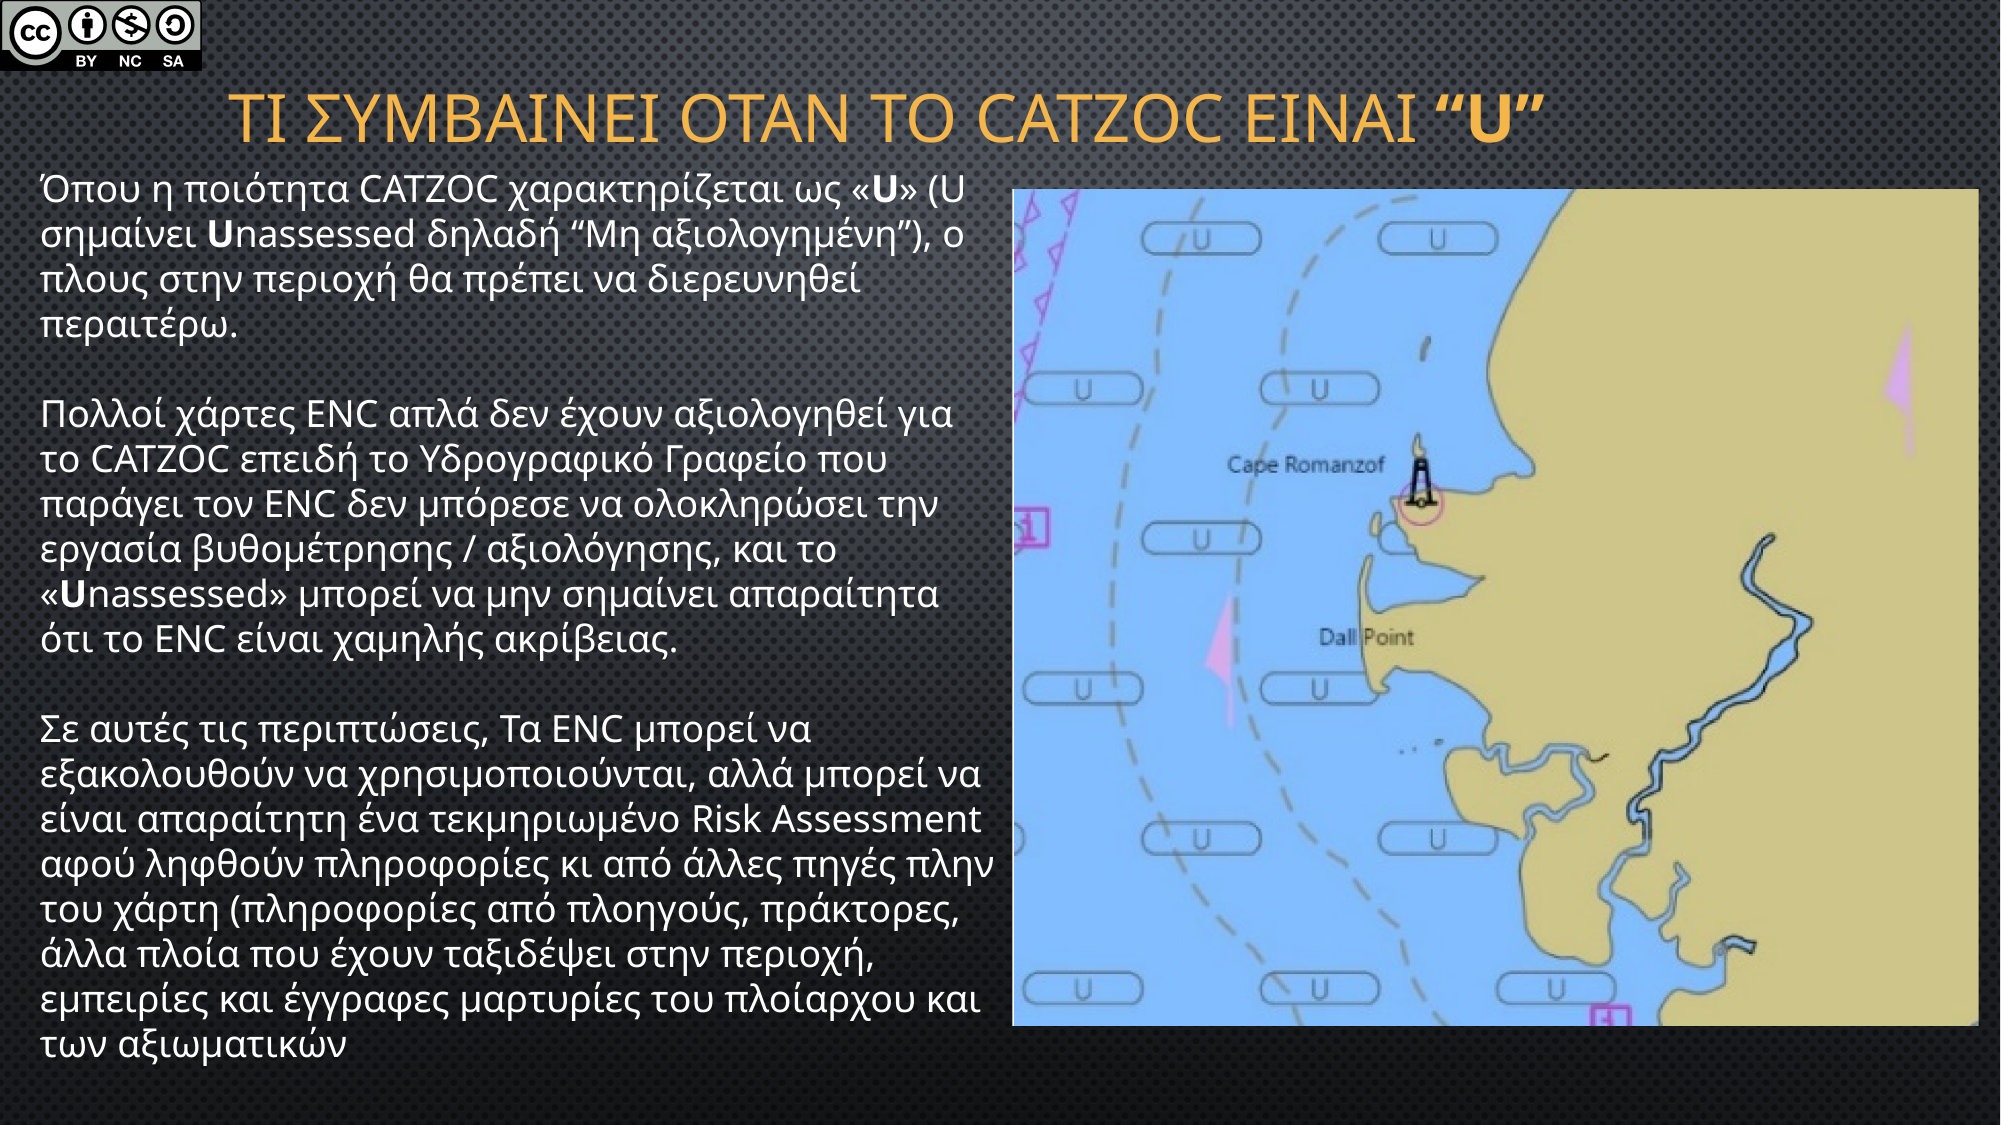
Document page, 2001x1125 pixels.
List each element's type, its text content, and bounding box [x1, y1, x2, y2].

text_box Όπου η ποιότητα CATZOC χαρακτηρίζεται ως «U» (U σημαίνει Unassessed δηλαδή “Μη αξιολογημένη”), ο πλους στην περιοχή θα πρέπει να διερευνηθεί περαιτέρω. Πολλοί χάρτες ENC απλά δεν έχουν αξιολογηθεί για το CATZOC επειδή το Υδρογραφικό Γραφείο που παράγει τον ENC δεν μπόρεσε να ολοκληρώσει την εργασία βυθομέτρησης / αξιολόγησης, και το «Unassessed» μπορεί να μην σημαίνει απαραίτητα ότι το ENC είναι χαμηλής ακρίβειας. Σε αυτές τις περιπτώσεις, Τα ENC μπορεί να εξακολουθούν να χρησιμοποιούνται, αλλά μπορεί να είναι απαραίτητη ένα τεκμηριωμένο Risk Assessment αφού ληφθούν πληροφορίες κι από άλλες πηγές πλην του χάρτη (πληροφορίες από πλοηγούς, πράκτορες, άλλα πλοία που έχουν ταξιδέψει στην περιοχή, εμπειρίες και έγγραφες μαρτυρίες του πλοίαρχου και των αξιωματικών [25, 158, 1013, 1073]
title ΤΙ ΣΥΜΒΑΙΝΕΙ ΟΤΑΝ ΤΟ CATZOC ΕΙΝΑΙ “U” [213, 42, 1982, 190]
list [1011, 188, 1979, 1026]
picture [0, 0, 202, 71]
